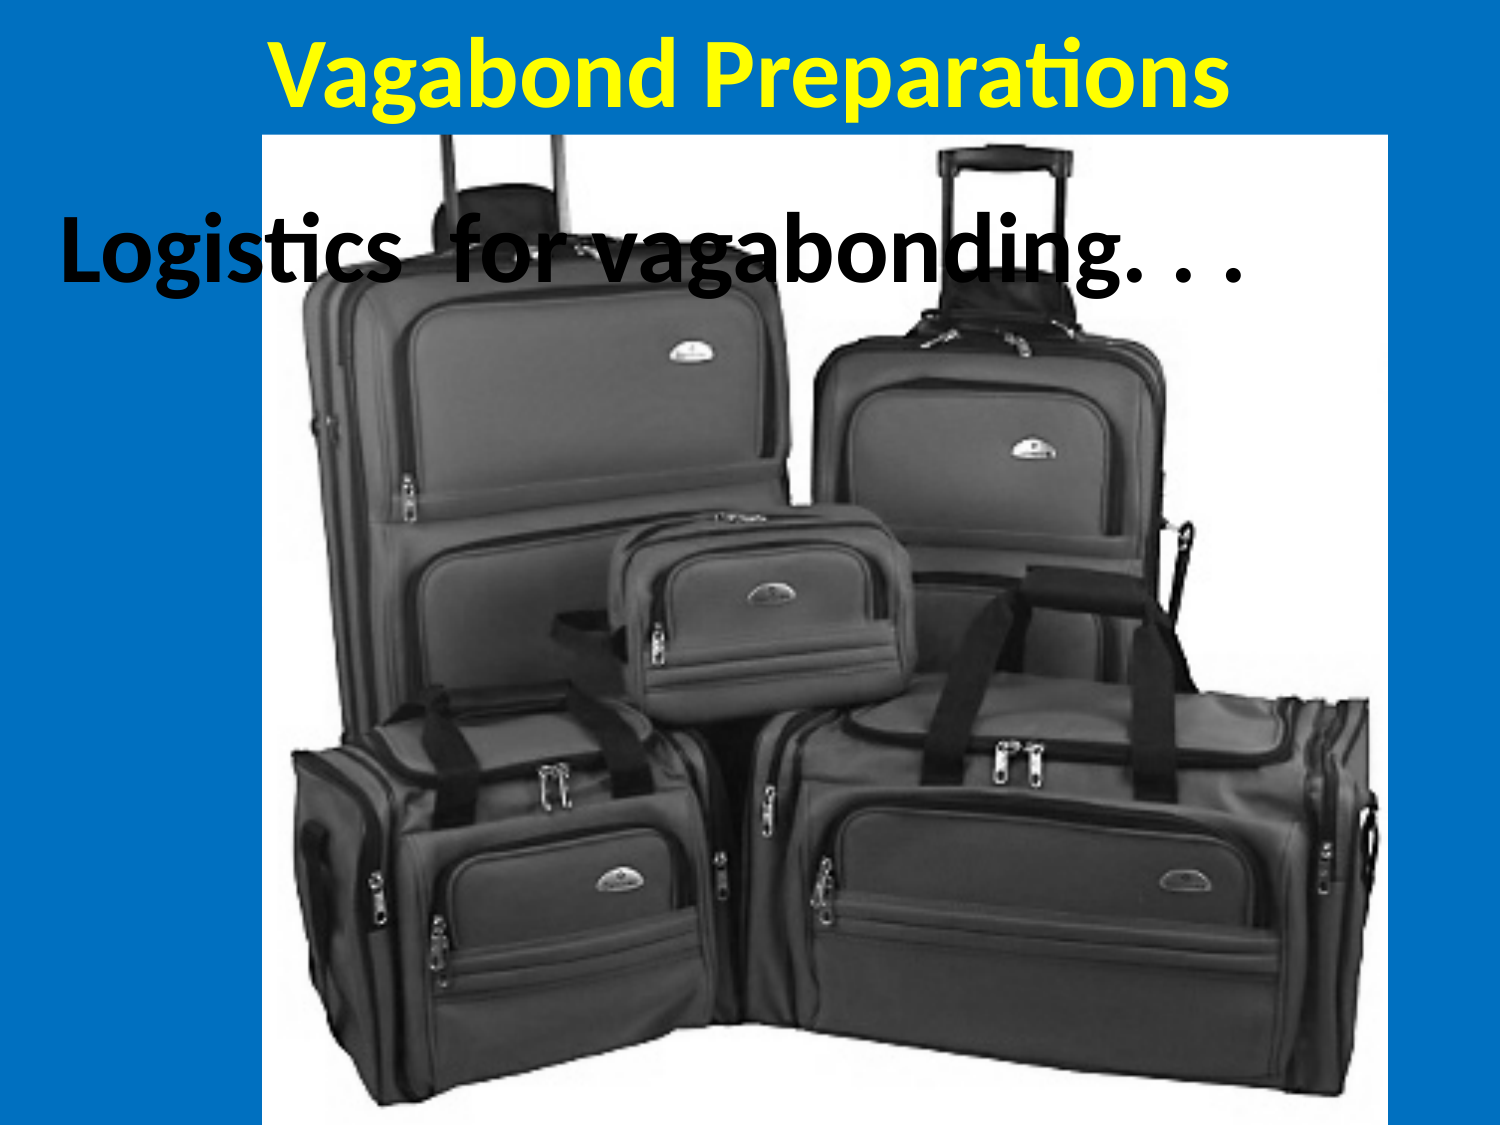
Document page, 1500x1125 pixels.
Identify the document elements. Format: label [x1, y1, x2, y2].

text_box [0, 0, 1500, 1125]
